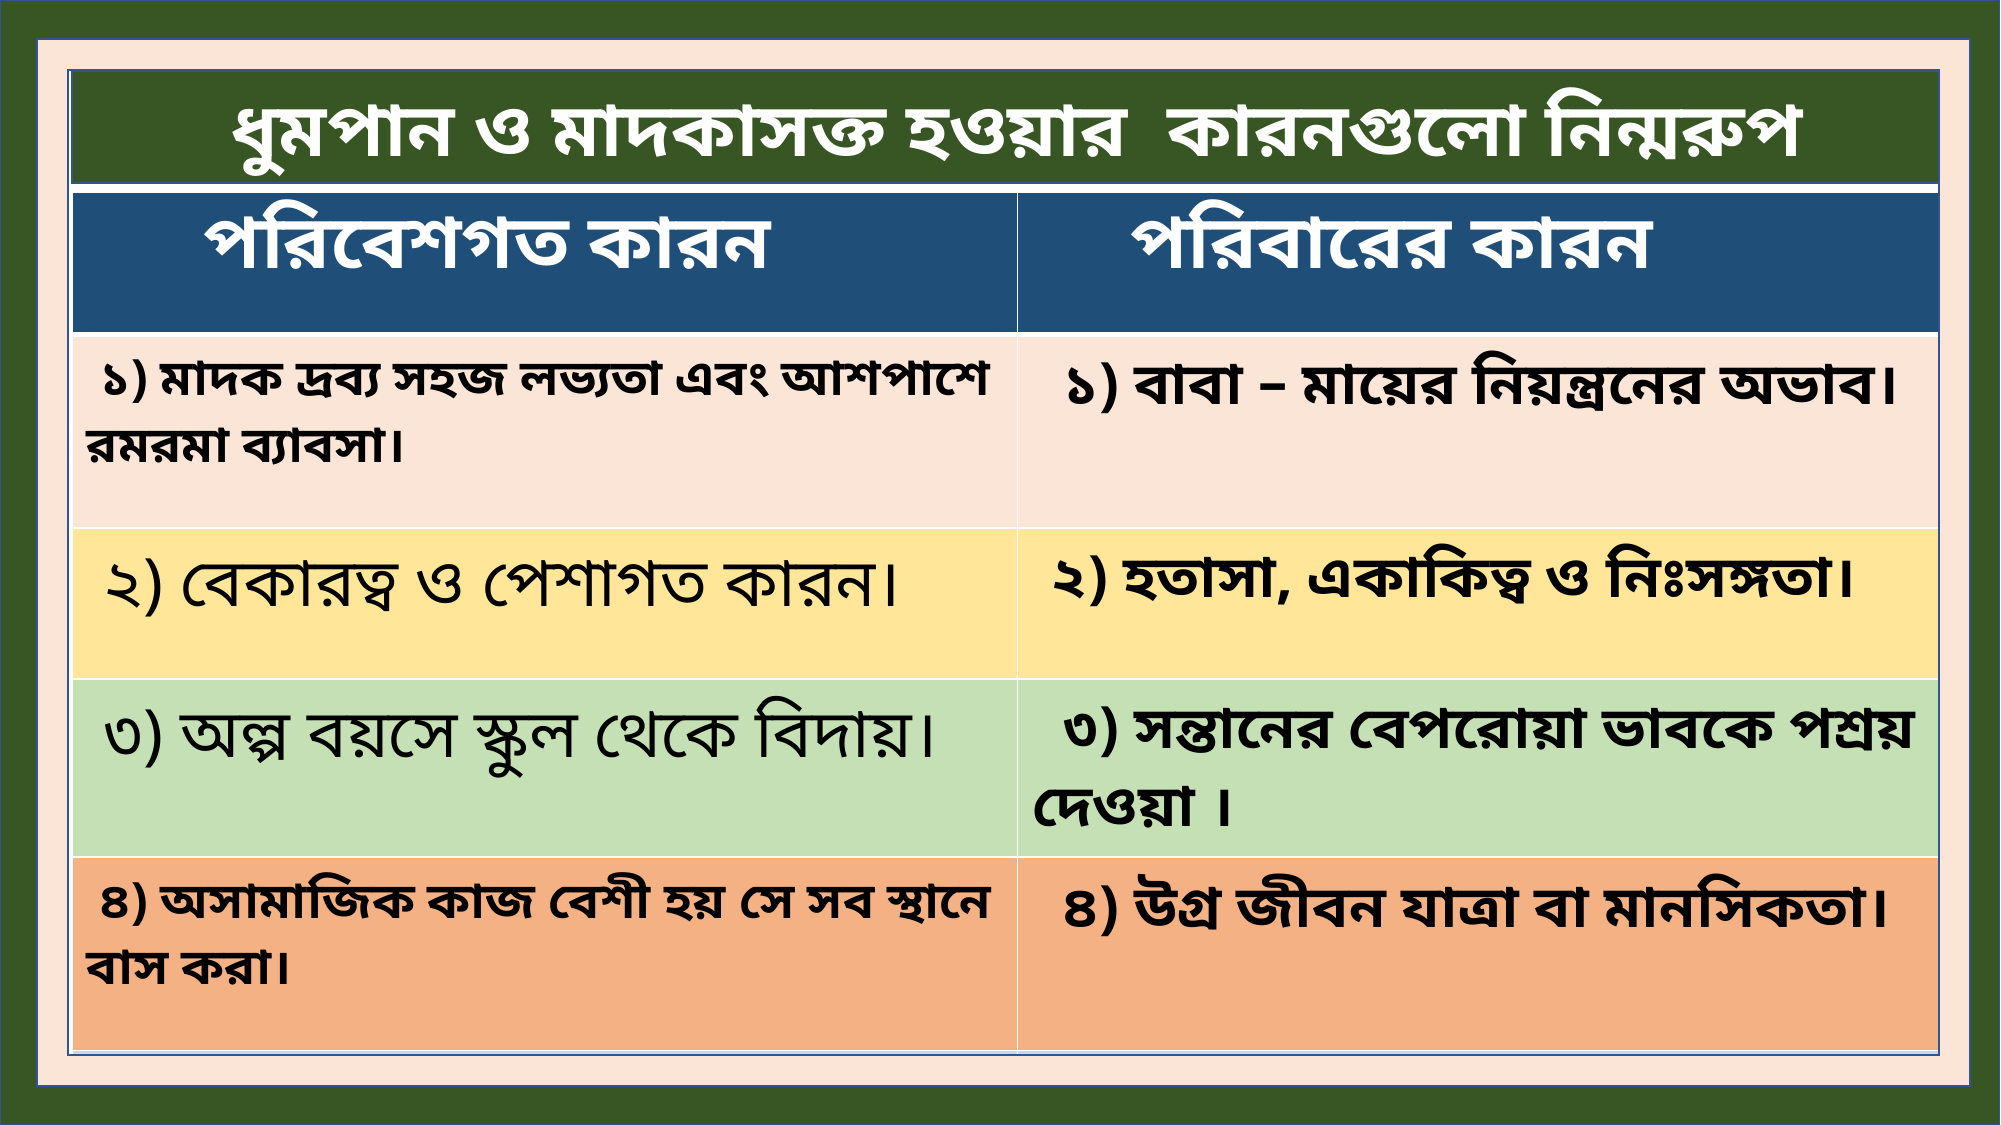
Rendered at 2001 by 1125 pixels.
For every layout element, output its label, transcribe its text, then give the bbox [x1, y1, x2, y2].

text_box ধুমপান ও মাদকাসক্ত হওয়ার কারনগুলো নিন্মরুপ [71, 71, 1938, 184]
text_box [0, 0, 2000, 1125]
table_cell ৪) উগ্র জীবন যাত্রা বা মানসিকতা। [1018, 858, 1938, 1050]
table_cell ১) বাবা – মায়ের নিয়ন্ত্রনের অভাব। [1018, 337, 1938, 527]
table_cell ৪) অসামাজিক কাজ বেশী হয় সে সব স্থানে বাস করা। [73, 858, 1017, 1050]
table_header পরিবেশগত কারন [73, 193, 1017, 332]
text_box [36, 38, 1971, 1087]
table_cell ১) মাদক দ্রব্য সহজ লভ্যতা এবং আশপাশে রমরমা ব্যাবসা। [73, 337, 1017, 527]
table_cell ৩) অল্প বয়সে স্কুল থেকে বিদায়। [73, 680, 1017, 856]
table_cell ২) হতাসা, একাকিত্ব ও নিঃসঙ্গতা। [1018, 529, 1938, 678]
table_cell ২) বেকারত্ব ও পেশাগত কারন। [73, 529, 1017, 678]
table_header পরিবারের কারন [1018, 193, 1938, 332]
table_cell ৩) সন্তানের বেপরোয়া ভাবকে পশ্রয় দেওয়া । [1018, 680, 1938, 856]
